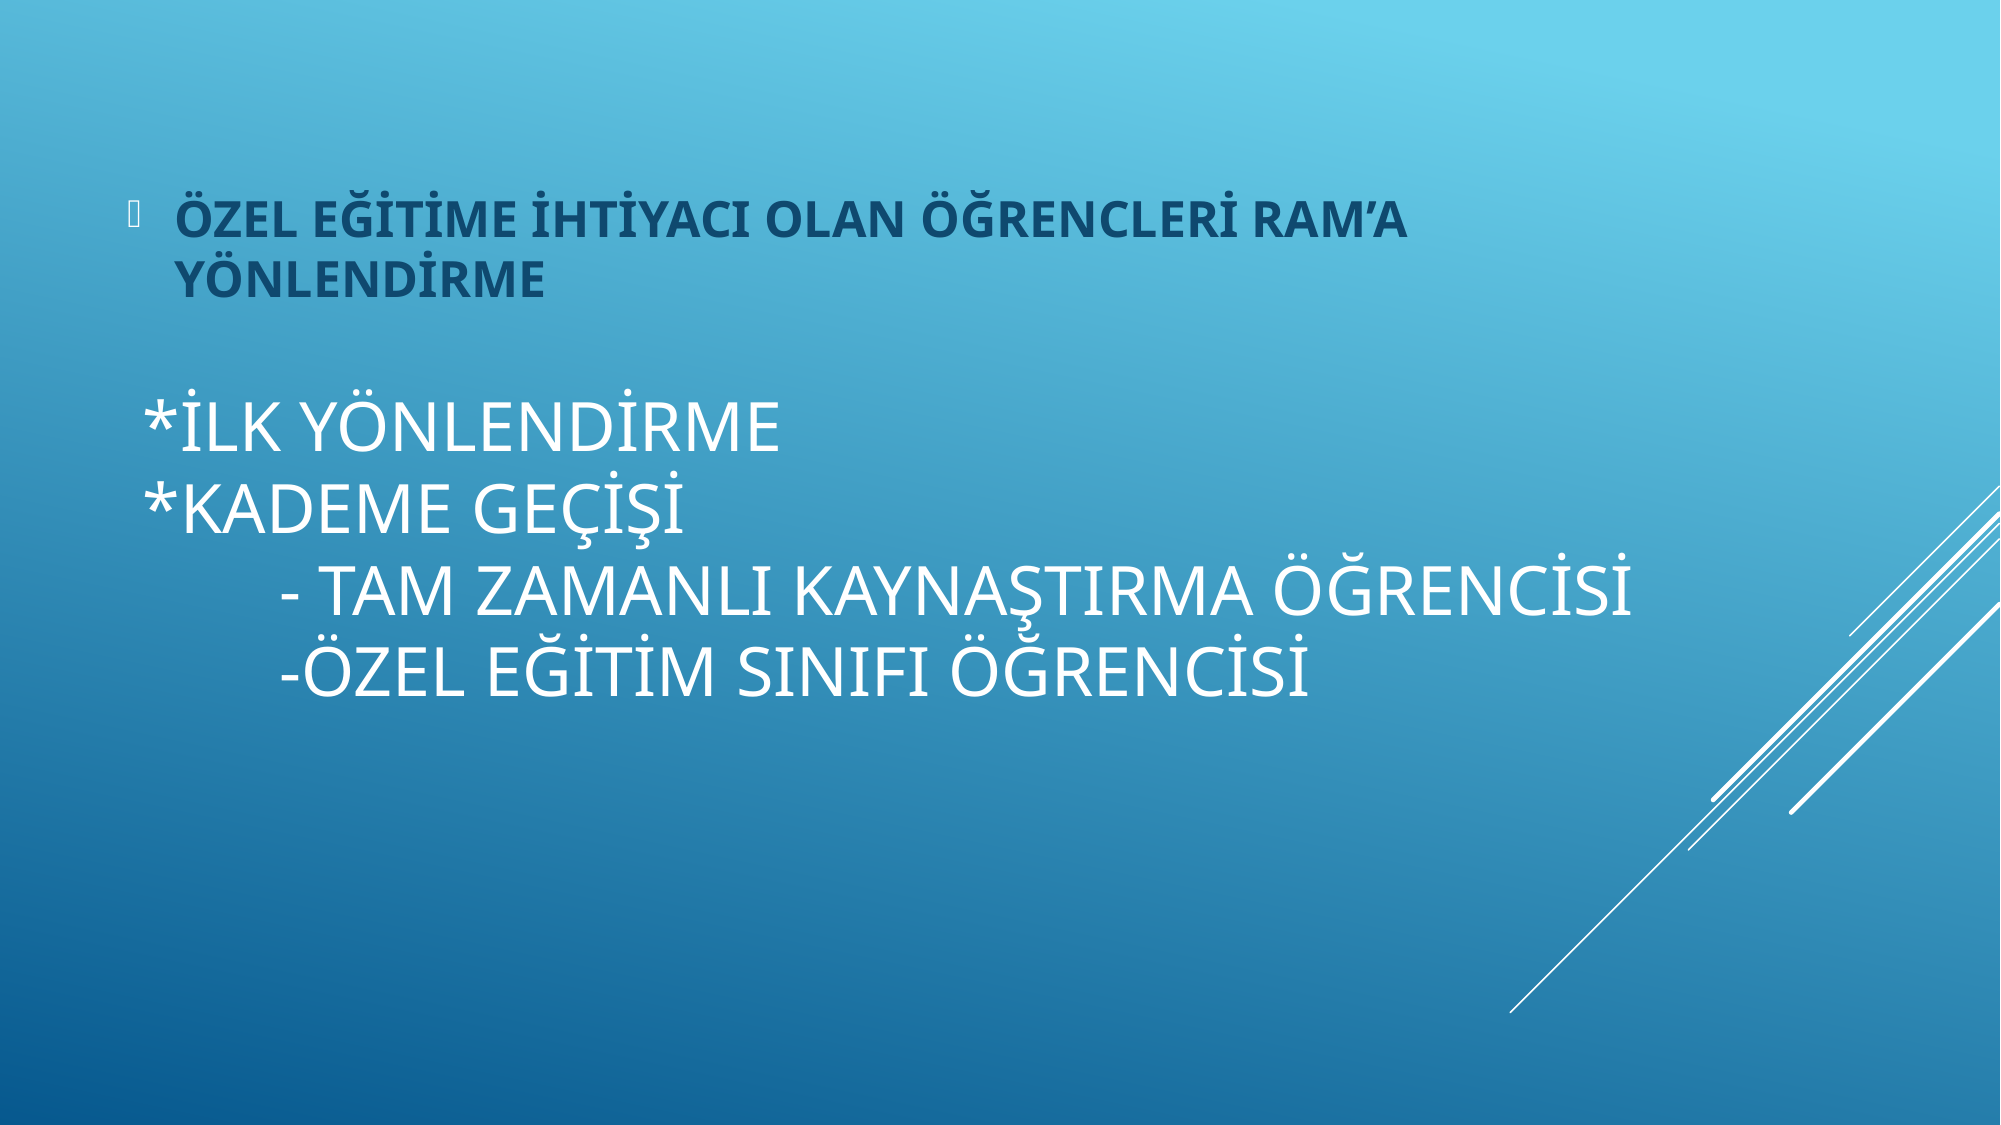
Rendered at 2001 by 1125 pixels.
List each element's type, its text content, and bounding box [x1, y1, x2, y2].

list ÖZEL EĞİTİME İHTİYACI OLAN ÖĞRENCLERİ RAM’A YÖNLENDİRME [112, 112, 1736, 383]
title *İlk yönlendirme *KADEME GEÇİŞİ - TAM ZAMANLI KAYNAŞTIRMA ÖĞRENCİSİ -Özel eğitim sınıfı öğrencisi [127, 383, 1736, 886]
